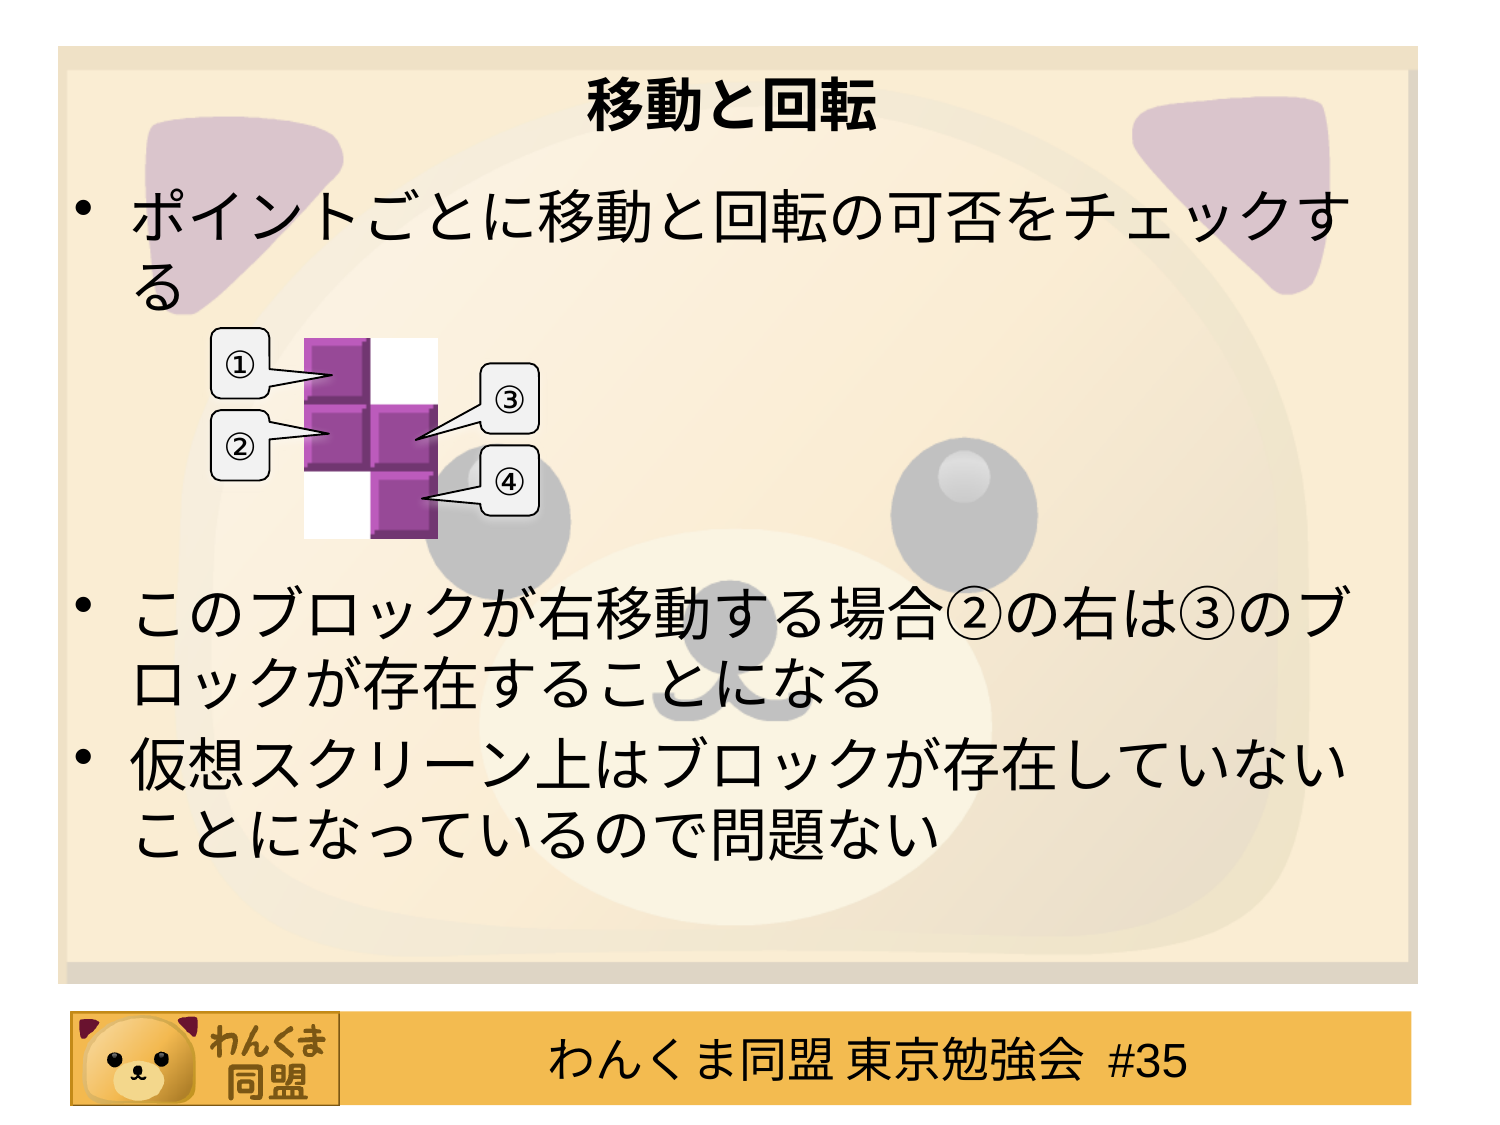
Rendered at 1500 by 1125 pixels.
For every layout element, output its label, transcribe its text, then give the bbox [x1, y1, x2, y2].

text_box ① [209, 327, 298, 400]
text_box ④ [443, 444, 540, 517]
picture [70, 1011, 340, 1106]
text_box ③ [443, 362, 540, 435]
title 移動と回転 [58, 44, 1407, 162]
list ポイントごとに移動と回転の可否をチェックする このブロックが右移動する場合②の右は③のブロックが存在することになる 仮想スクリーン上はブロックが存在していないことになっているので問題ない [58, 172, 1407, 985]
picture [58, 46, 1418, 984]
text_box ② [209, 409, 298, 482]
picture [304, 338, 439, 540]
